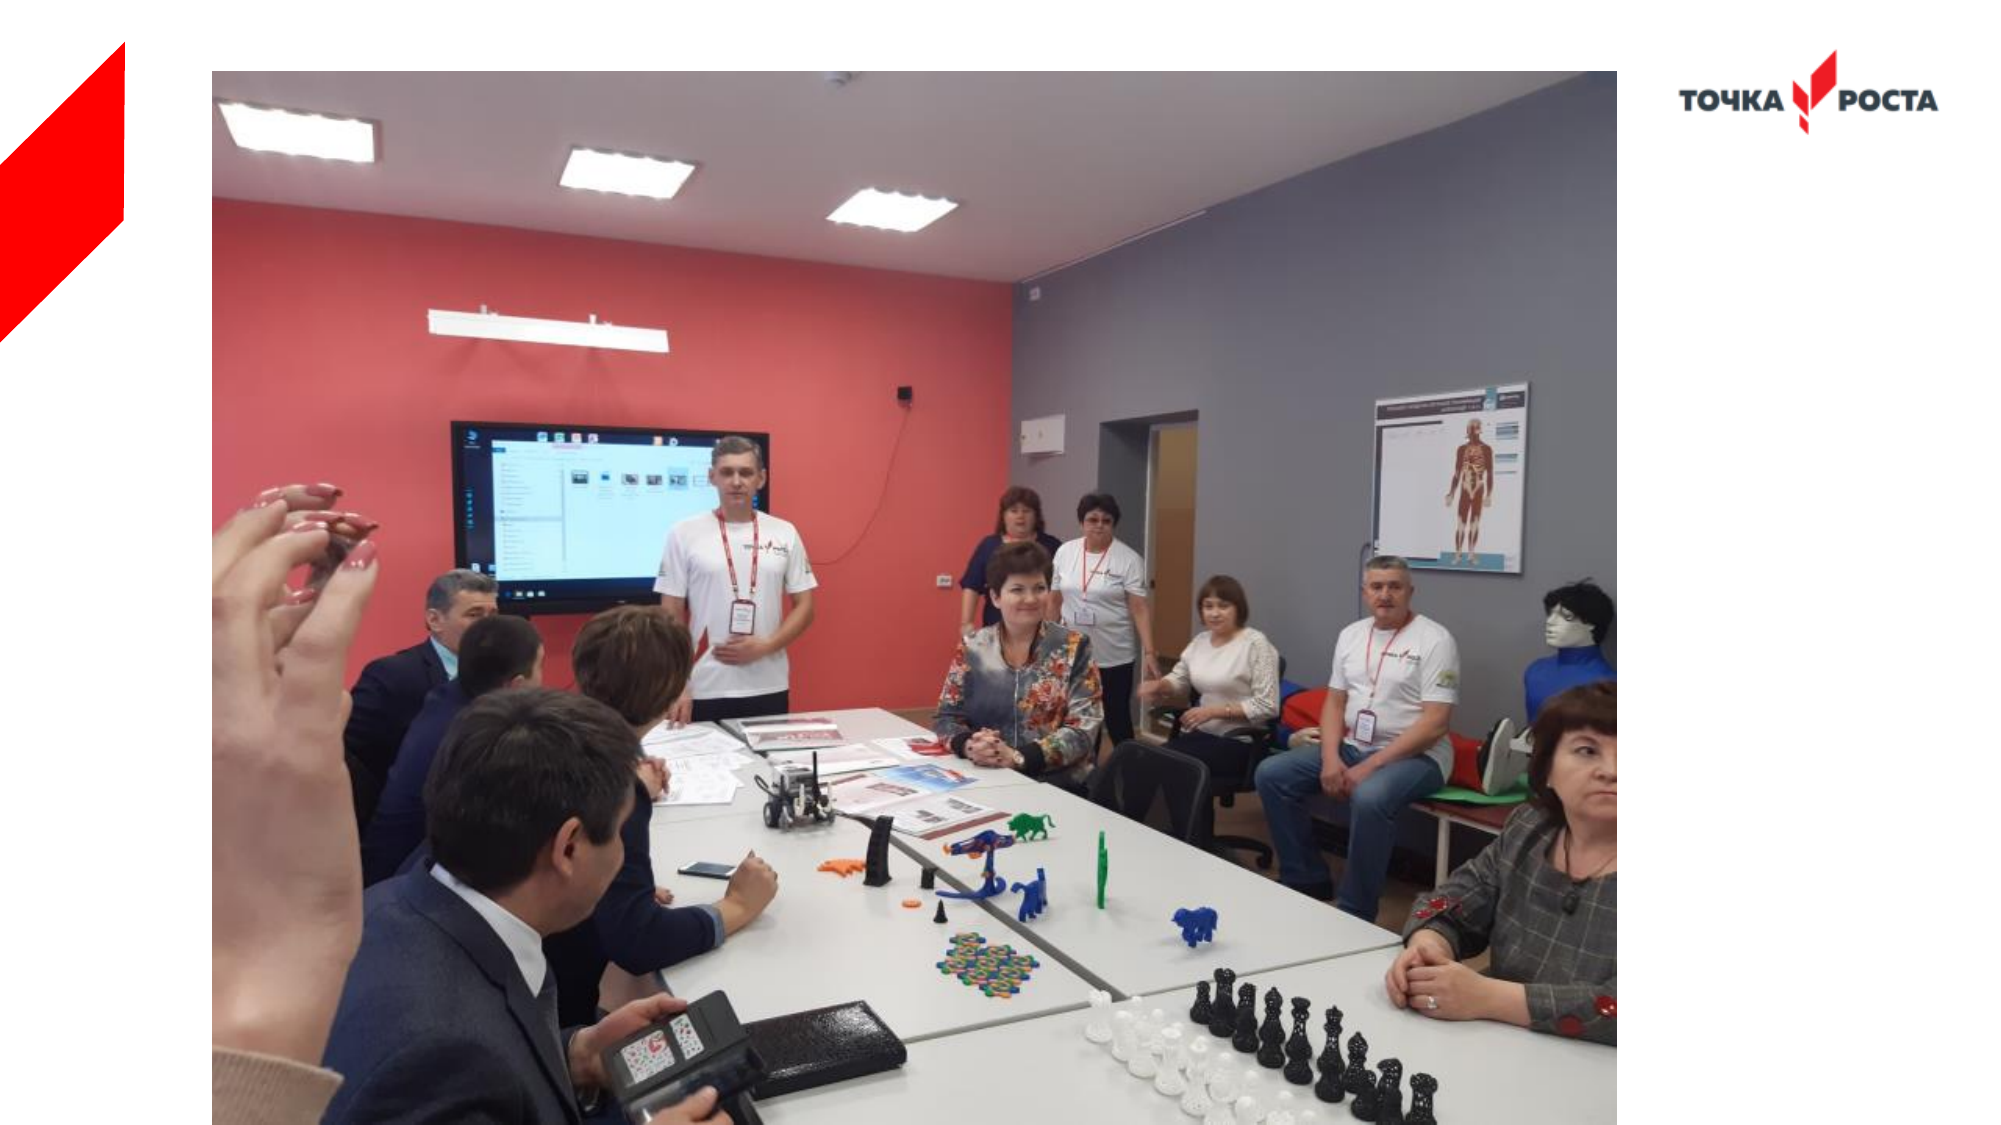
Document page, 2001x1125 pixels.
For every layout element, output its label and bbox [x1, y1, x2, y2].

picture [1671, 42, 1947, 146]
picture [211, 71, 1617, 1125]
